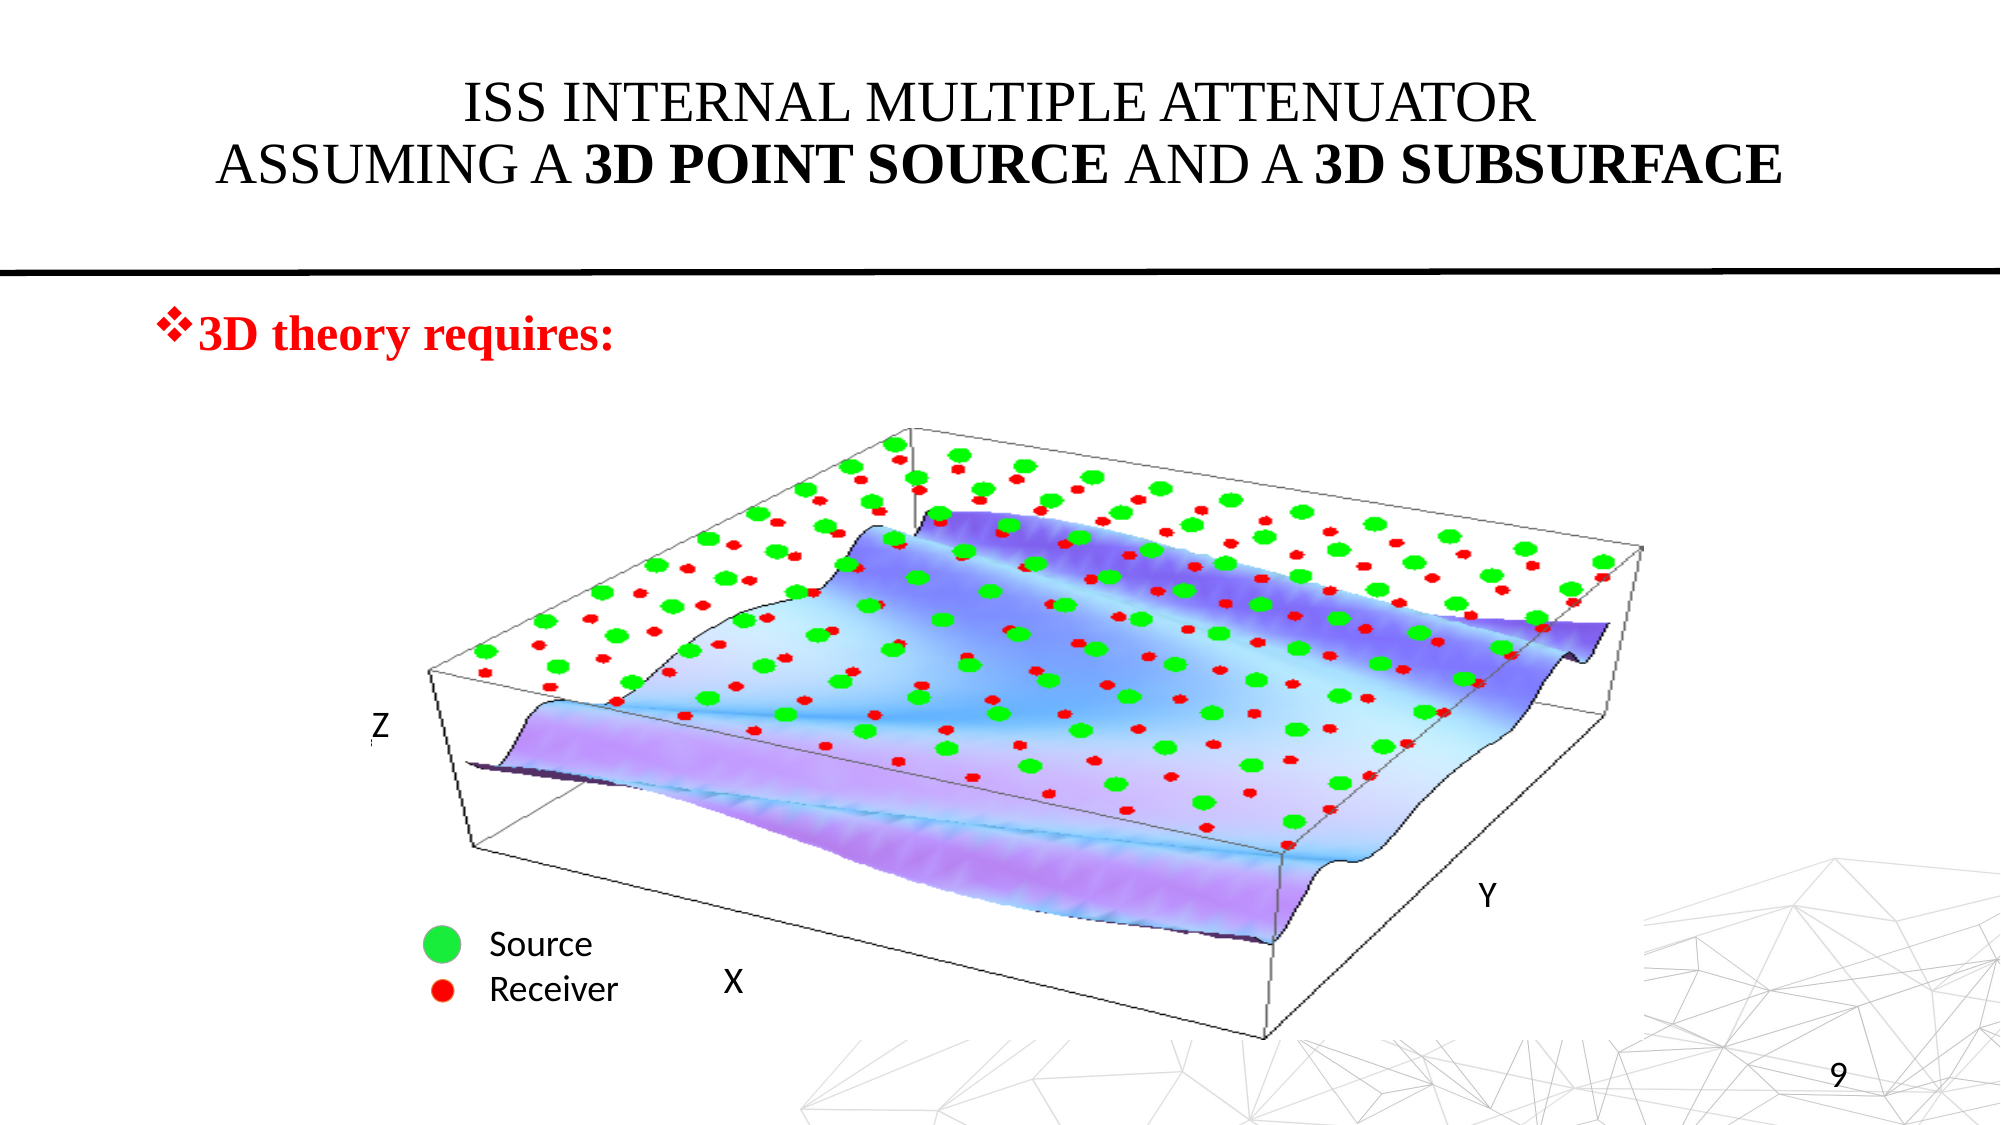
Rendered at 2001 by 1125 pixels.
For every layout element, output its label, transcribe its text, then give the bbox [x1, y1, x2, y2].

picture [0, 0, 2001, 1125]
list 3D theory requires: [137, 299, 1863, 1014]
title Iss internal multiple attenuator assuming a 3D point source and a 3D subsurface [137, 59, 1863, 278]
slide_number 9 [1412, 1042, 1863, 1103]
